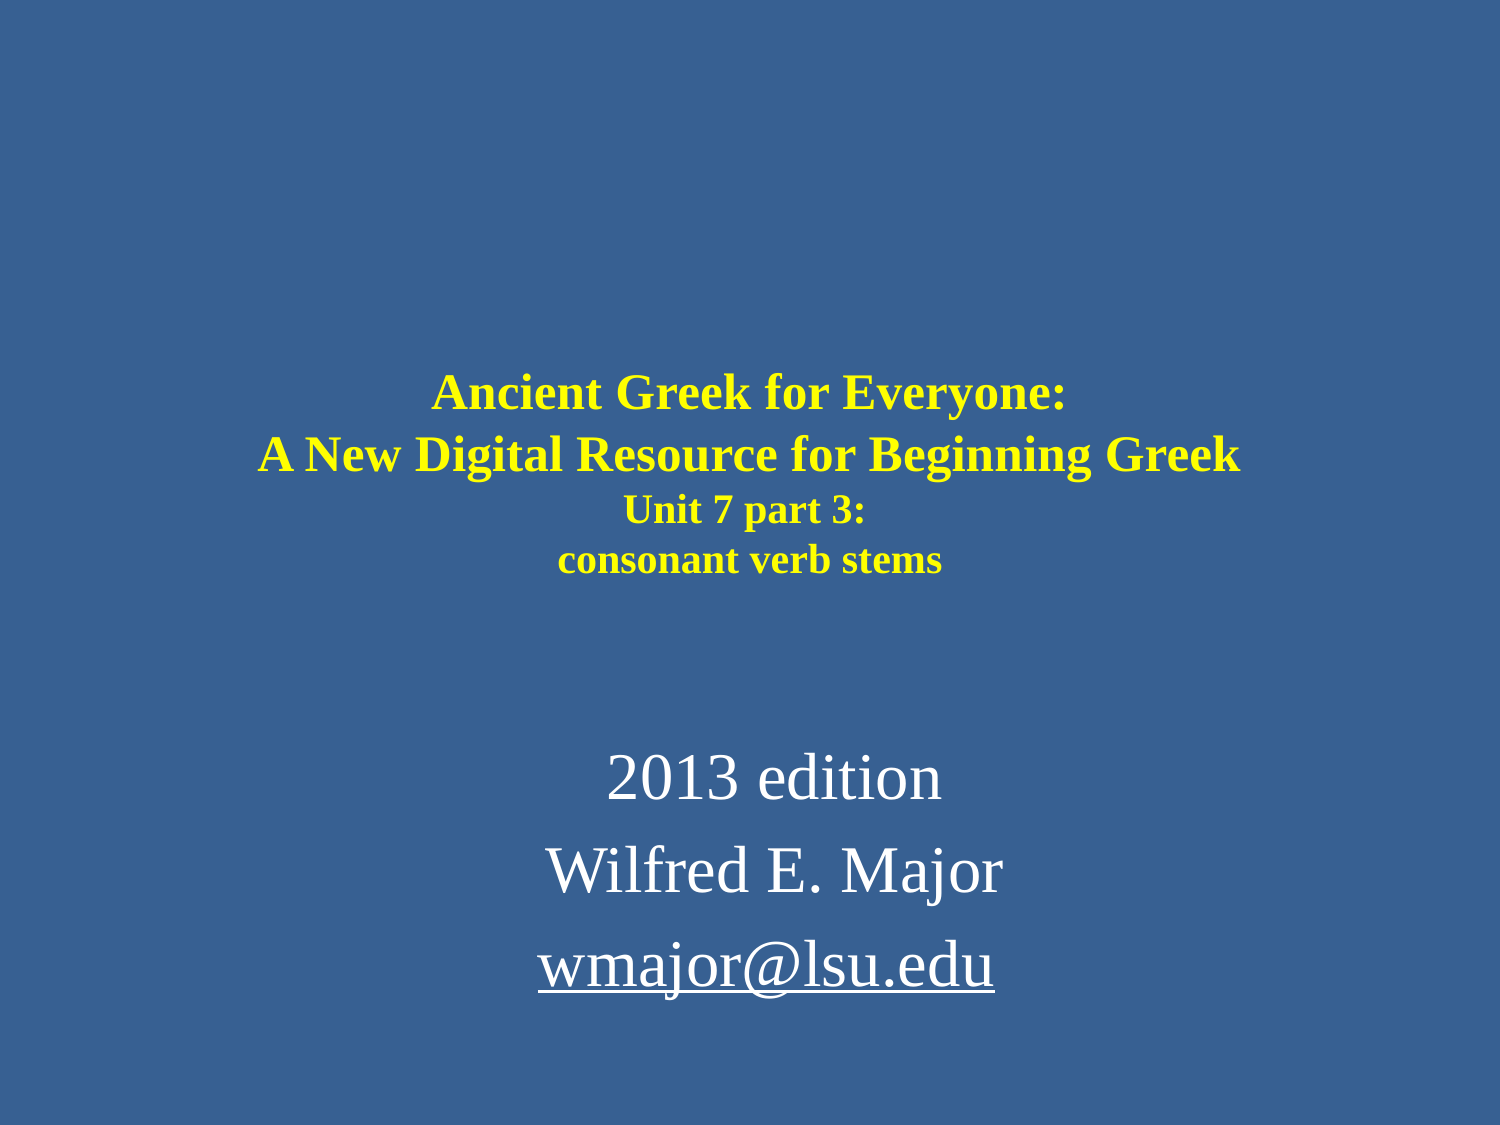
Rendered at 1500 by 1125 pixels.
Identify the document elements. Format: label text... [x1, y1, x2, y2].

title Ancient Greek for Everyone: A New Digital Resource for Beginning Greek Unit 7 part 3: consonant verb stems [112, 349, 1388, 591]
subtitle 2013 edition Wilfred E. Major wmajor@lsu.edu [249, 725, 1300, 1013]
